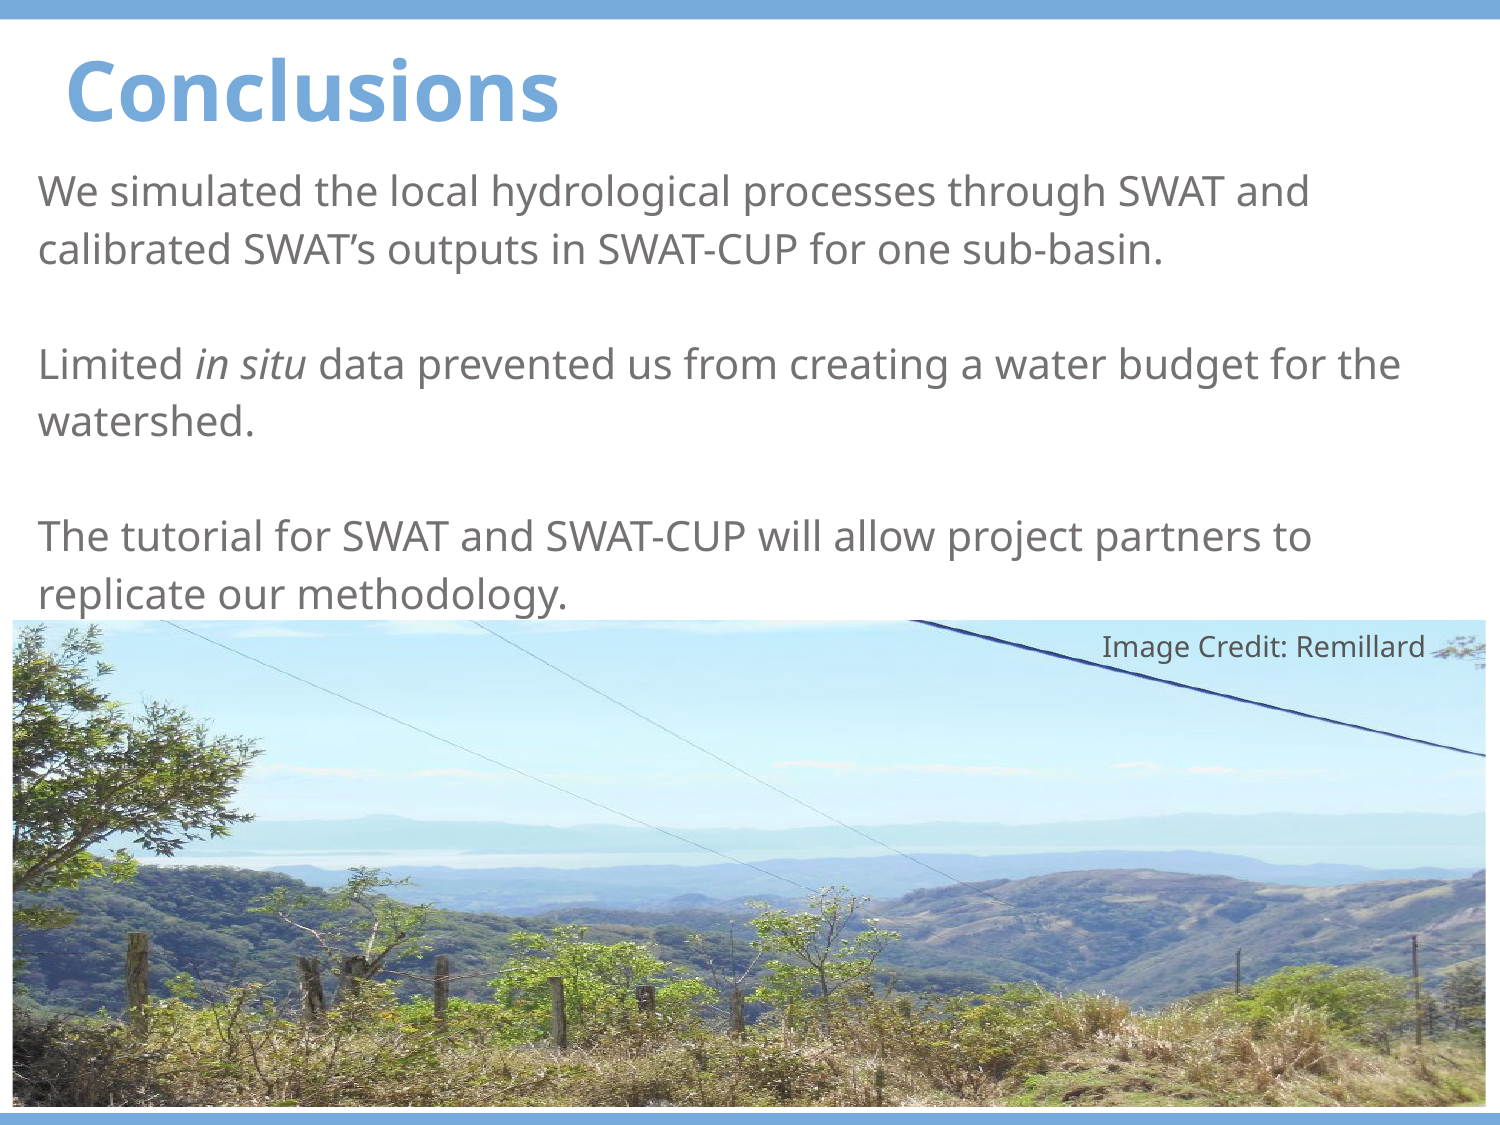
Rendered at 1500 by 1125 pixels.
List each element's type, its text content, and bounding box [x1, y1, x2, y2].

list Conclusions [49, 37, 1362, 147]
picture [12, 620, 1486, 1108]
list We simulated the local hydrological processes through SWAT and calibrated SWAT’s outputs in SWAT-CUP for one sub-basin. Limited in situ data prevented us from creating a water budget for the watershed. The tutorial for SWAT and SWAT-CUP will allow project partners to replicate our methodology. [22, 149, 1478, 619]
